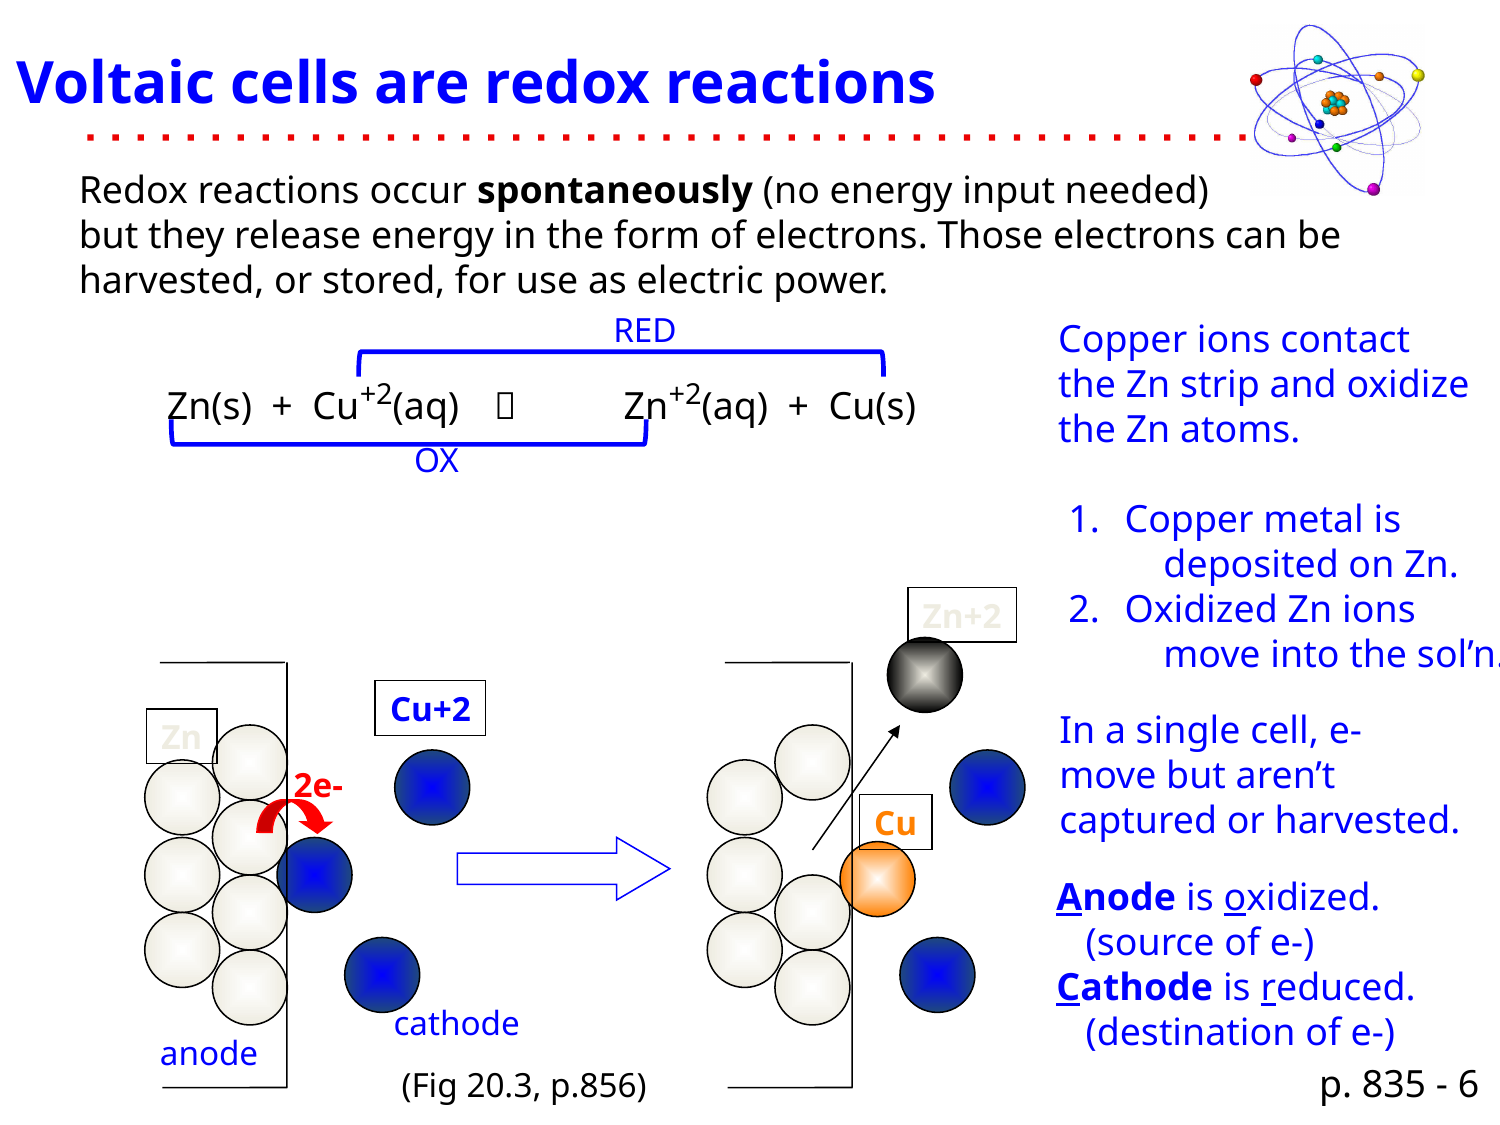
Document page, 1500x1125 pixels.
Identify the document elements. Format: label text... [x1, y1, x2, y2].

text_box [144, 912, 220, 988]
text_box [707, 837, 783, 912]
text_box [840, 851, 852, 907]
text_box Voltaic cells are redox reactions [1, 38, 952, 123]
text_box [774, 949, 850, 1025]
text_box [277, 850, 286, 900]
text_box [144, 837, 220, 912]
text_box [707, 912, 783, 988]
text_box Zn+2 [908, 587, 1017, 643]
text_box [358, 351, 884, 377]
text_box Copper ions contact the Zn strip and oxidize the Zn atoms. [1043, 307, 1485, 458]
text_box anode [145, 1024, 274, 1080]
text_box OX [399, 445, 474, 487]
text_box [212, 874, 286, 950]
text_box Zn [146, 708, 217, 764]
text_box [171, 419, 647, 445]
text_box 2e- [287, 757, 358, 812]
text_box [212, 724, 286, 800]
text_box Cu+2 [375, 680, 486, 736]
text_box [774, 874, 850, 950]
text_box [394, 749, 470, 825]
text_box [949, 749, 1025, 825]
text_box [144, 764, 220, 835]
text_box Anode is oxidized. (source of e-) Cathode is reduced. (destination of e-) [1041, 865, 1431, 1061]
text_box p. 835 - 6 [1304, 1052, 1495, 1113]
text_box [212, 949, 286, 1024]
text_box [853, 724, 901, 793]
text_box [853, 846, 916, 917]
text_box Redox reactions occur spontaneously (no energy input needed) but they release energy in the form of electrons. Those electrons can be harvested, or stored, for use as electric power. [64, 158, 1368, 308]
text_box [287, 837, 353, 913]
text_box Cu [859, 794, 932, 850]
text_box [707, 759, 783, 835]
text_box [344, 937, 420, 1013]
text_box In a single cell, e- move but aren’t captured or harvested. [1044, 698, 1476, 849]
text_box 2e- [278, 757, 286, 812]
text_box [212, 799, 286, 875]
text_box Copper metal is deposited on Zn. Oxidized Zn ions move into the sol’n. [1053, 487, 1500, 683]
text_box cathode [378, 994, 535, 1050]
text_box Zn(s) + Cu+2(aq)  Zn+2(aq) + Cu(s) [152, 362, 932, 438]
text_box [887, 641, 963, 713]
picture [1249, 24, 1426, 197]
text_box RED [598, 301, 692, 351]
text_box [300, 812, 332, 834]
text_box [774, 724, 850, 800]
text_box (Fig 20.3, p.856) [386, 1057, 662, 1112]
text_box [457, 837, 670, 900]
text_box [899, 937, 975, 1013]
